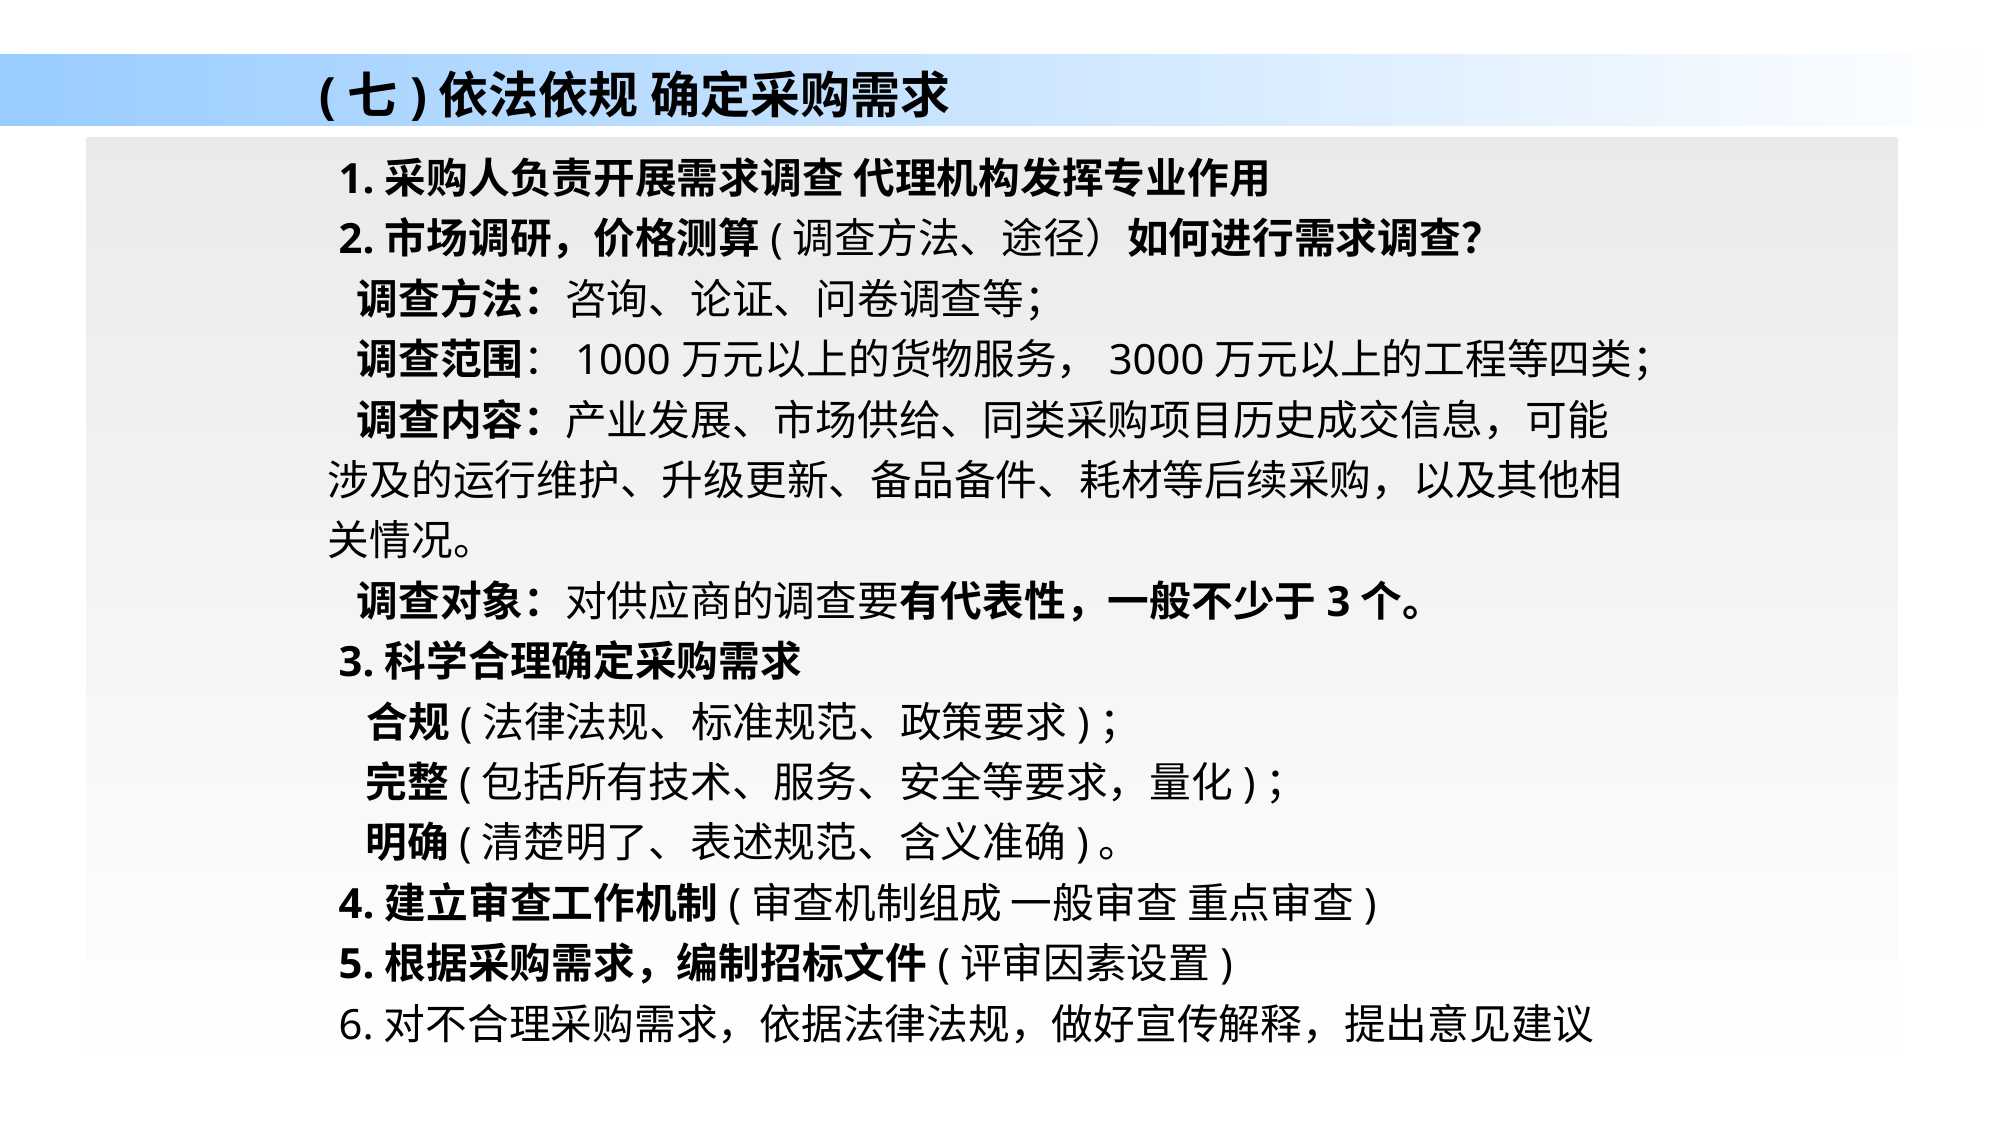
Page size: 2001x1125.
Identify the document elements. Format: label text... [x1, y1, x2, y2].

list 1.采购人负责开展需求调查 代理机构发挥专业作用 2.市场调研，价格测算(调查方法、途径）如何进行需求调查？ 调查方法：咨询、论证、问卷调查等； 调查范围：1000万元以上的货物服务，3000万元以上的工程等四类； 调查内容：产业发展、市场供给、同类采购项目历史成交信息，可能涉及的运行维护、升级更新、备品备件、耗材等后续采购，以及其他相关情况。 调查对象：对供应商的调查要有代表性，一般不少于3个。 3.科学合理确定采购需求 合规(法律法规、标准规范、政策要求)； 完整(包括所有技术、服务、安全等要求，量化)； 明确(清楚明了、表述规范、含义准确)。 4.建立审查工作机制(审查机制组成 一般审查 重点审查) 5.根据采购需求，编制招标文件(评审因素设置) 6.对不合理采购需求，依据法律法规，做好宣传解释，提出意见建议 [312, 133, 1654, 1061]
title (七)依法依规 确定采购需求 [290, 53, 1642, 135]
